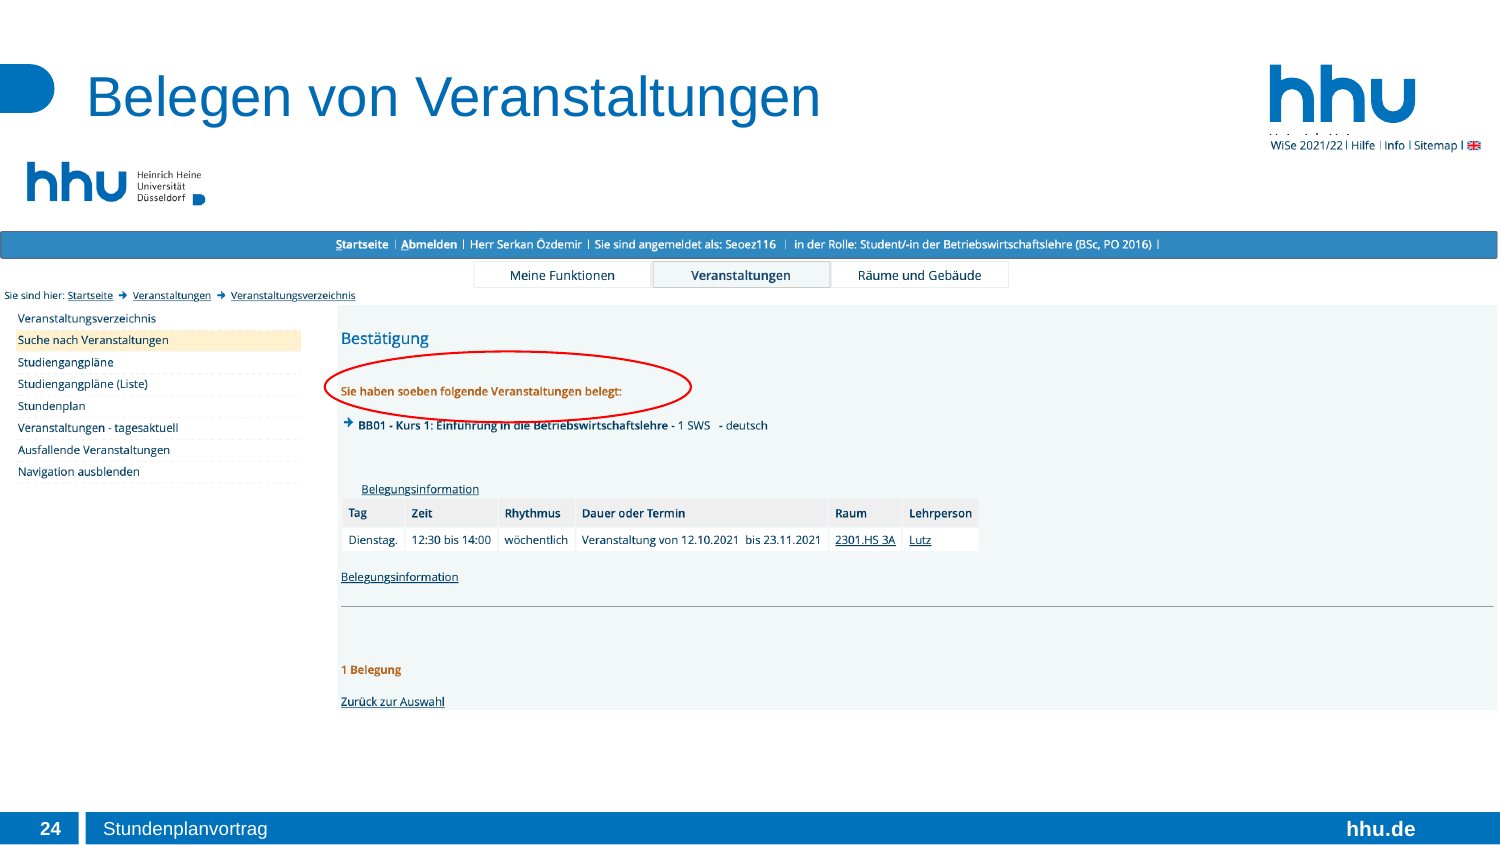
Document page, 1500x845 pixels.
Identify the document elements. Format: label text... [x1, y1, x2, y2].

footer Stundenplanvortrag [103, 816, 1273, 841]
slide_number 24 [5, 816, 62, 841]
picture [0, 135, 1500, 710]
title Belegen von Veranstaltungen [86, 54, 1207, 129]
